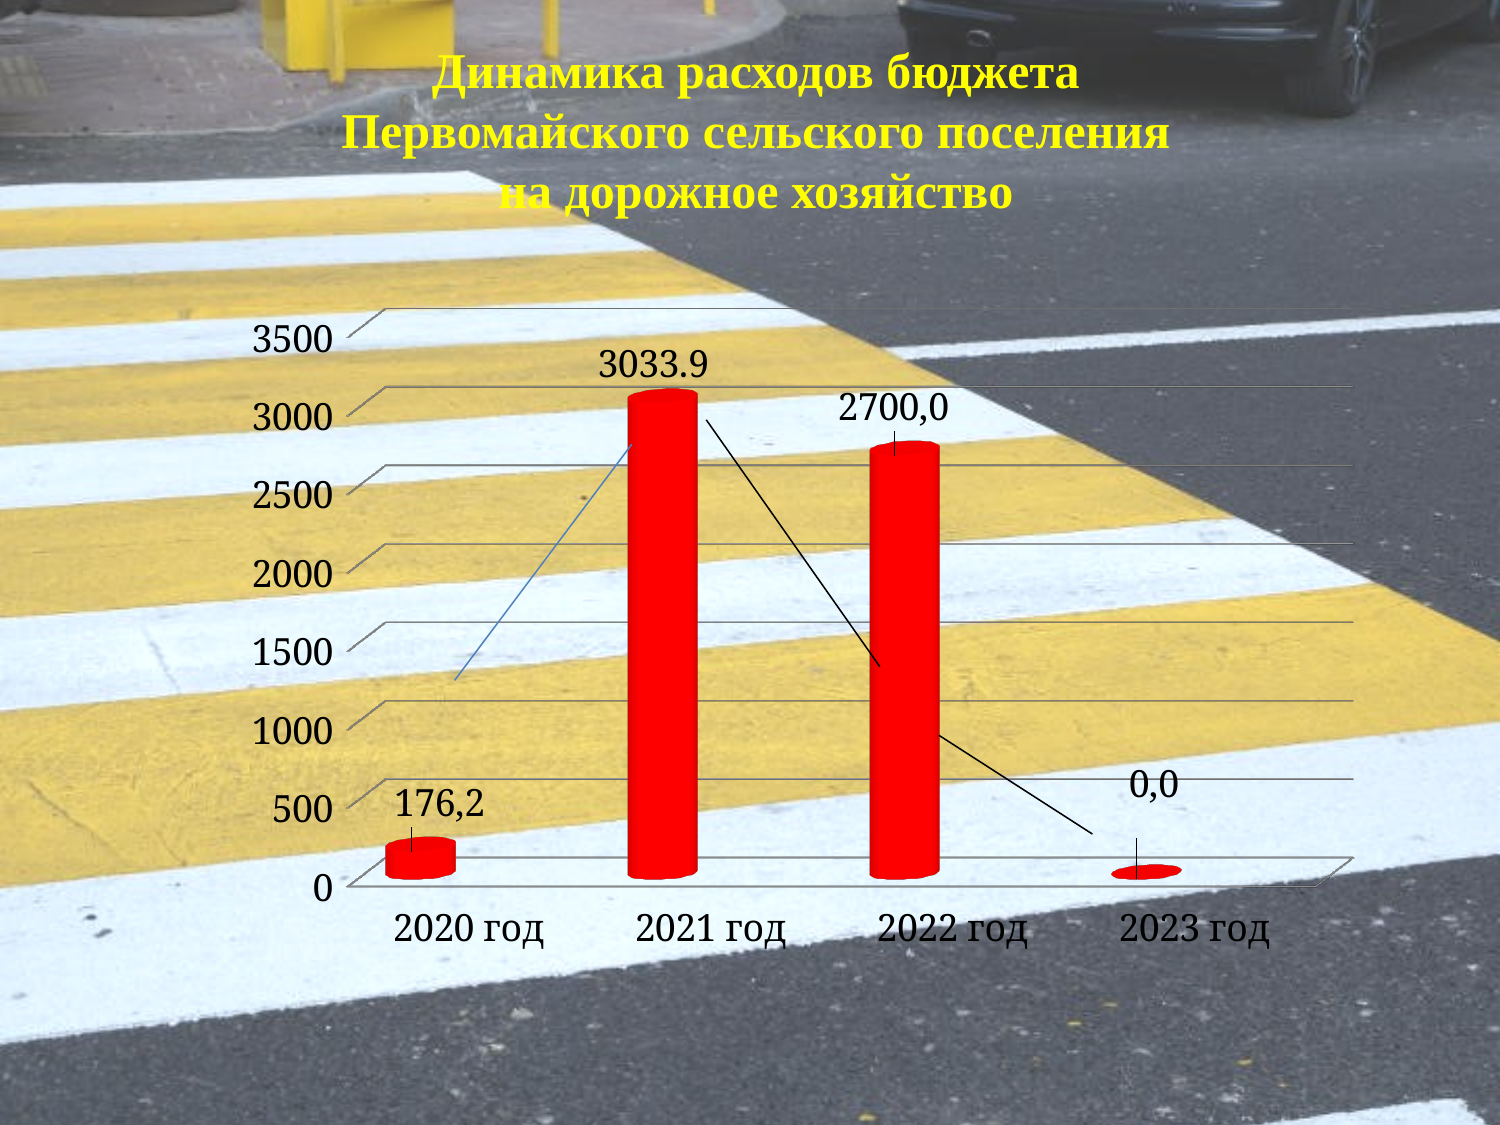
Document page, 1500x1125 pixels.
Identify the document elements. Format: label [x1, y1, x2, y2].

picture [0, 0, 1500, 1125]
chart [145, 259, 1368, 961]
